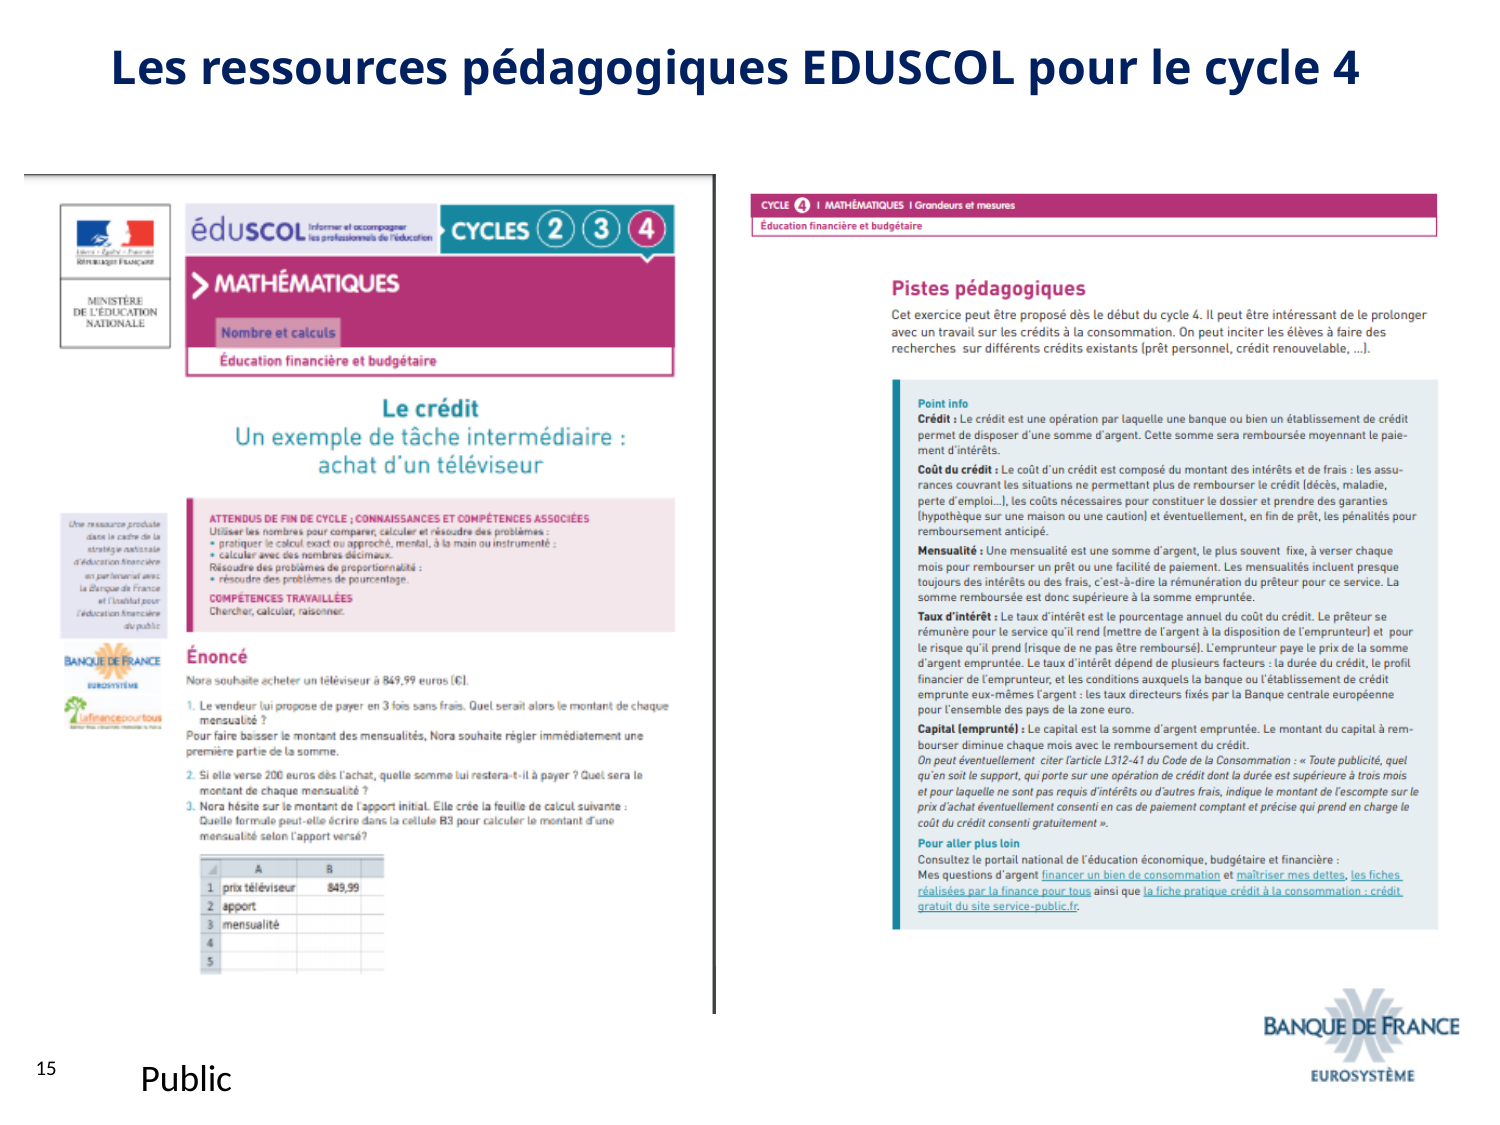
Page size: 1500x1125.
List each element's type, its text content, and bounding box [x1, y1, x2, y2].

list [24, 174, 716, 1014]
title Les ressources pédagogiques EDUSCOL pour le cycle 4 [95, 20, 1420, 117]
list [715, 155, 1475, 966]
picture [1260, 976, 1464, 1093]
